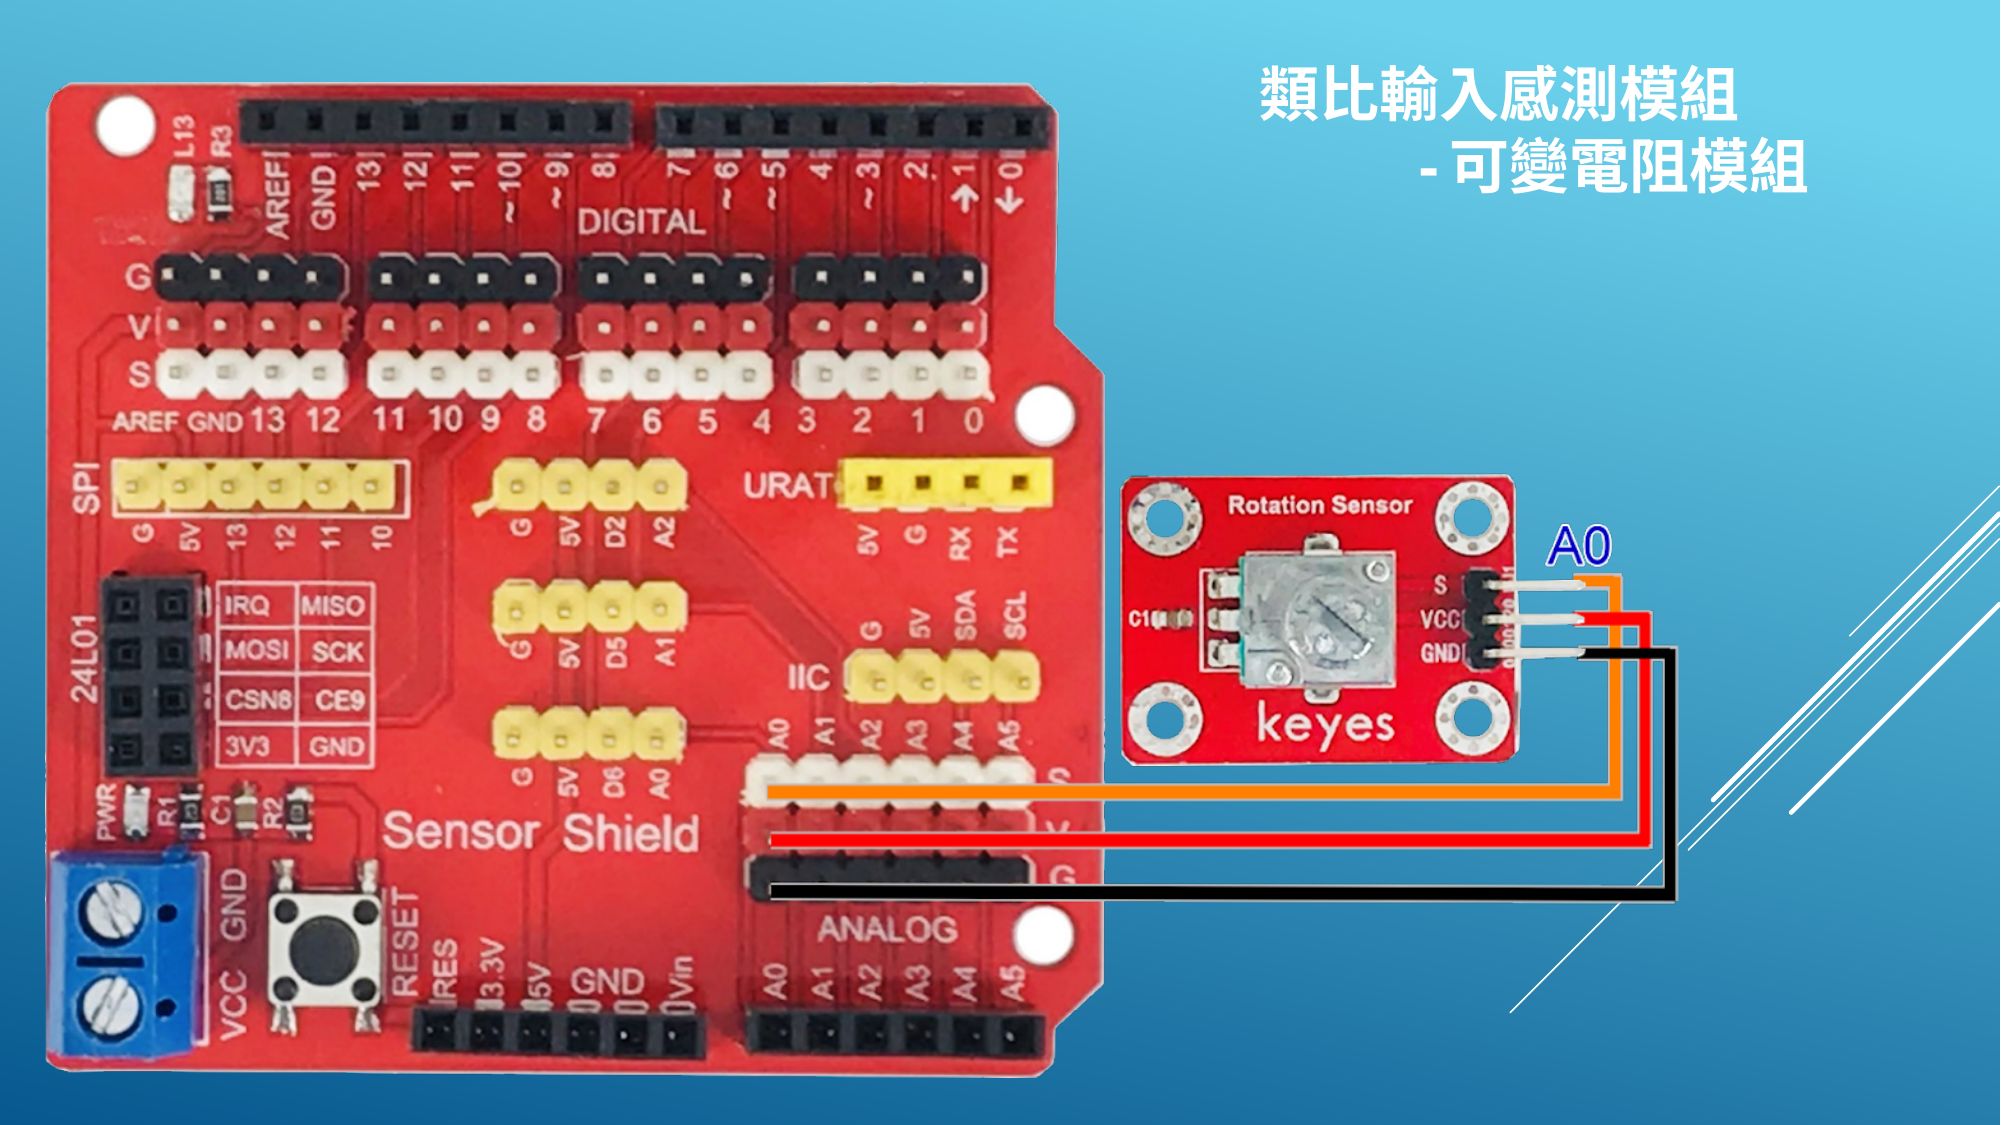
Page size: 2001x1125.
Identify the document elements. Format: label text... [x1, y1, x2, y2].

title 類比輸入感測模組 -可變電阻模組 [1244, 47, 1931, 209]
picture [44, 81, 1679, 1078]
